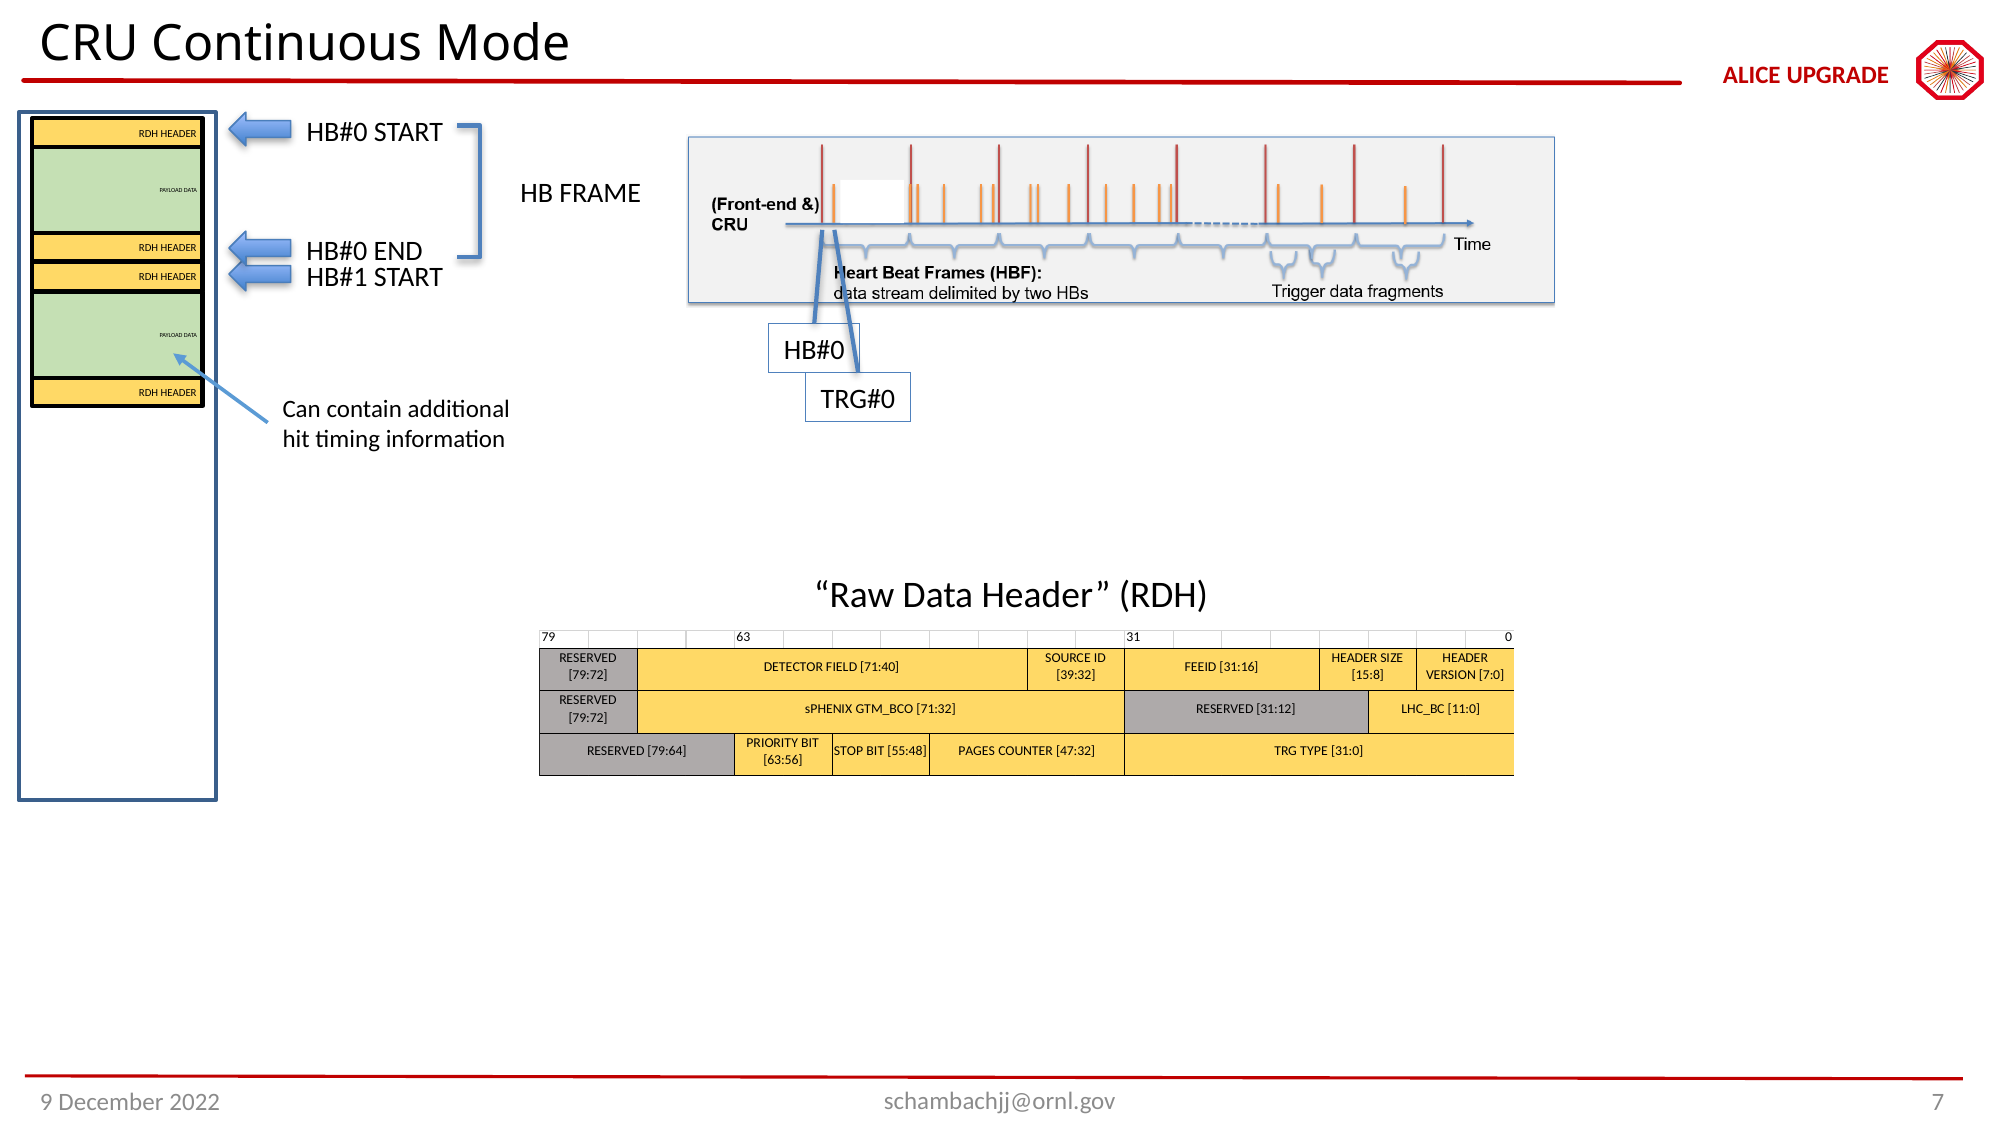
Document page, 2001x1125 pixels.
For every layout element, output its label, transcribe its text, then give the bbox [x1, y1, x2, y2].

text_box HB#0 START [291, 106, 459, 155]
text_box HB#0 [768, 323, 834, 373]
picture [1916, 40, 1984, 100]
text_box “Raw Data Header” (RDH) [799, 562, 1242, 623]
text_box HB FRAME [505, 166, 657, 216]
text_box HB#0 END [291, 225, 438, 274]
text_box RDH HEADER [32, 378, 173, 407]
text_box [18, 112, 216, 801]
picture [685, 134, 1556, 308]
text_box RDH HEADER [32, 262, 203, 291]
text_box PAYLOAD DATA [32, 291, 203, 378]
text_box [814, 229, 823, 324]
text_box [228, 265, 291, 291]
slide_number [24, 1079, 475, 1122]
text_box [228, 231, 291, 265]
text_box PAYLOAD DATA [32, 146, 203, 234]
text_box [834, 229, 859, 373]
title CRU Continuous Mode [24, 9, 1680, 79]
picture [539, 630, 1515, 776]
text_box RDH HEADER [32, 234, 203, 262]
footer schambachjj@ornl.gov [662, 1078, 1338, 1121]
text_box TRG#0 [805, 372, 911, 422]
text_box [457, 125, 481, 258]
text_box [228, 112, 291, 146]
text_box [173, 353, 268, 424]
text_box HB#1 START [291, 251, 459, 300]
text_box Can contain additional hit timing information [267, 385, 552, 460]
slide_number 7 [1732, 1079, 1960, 1121]
